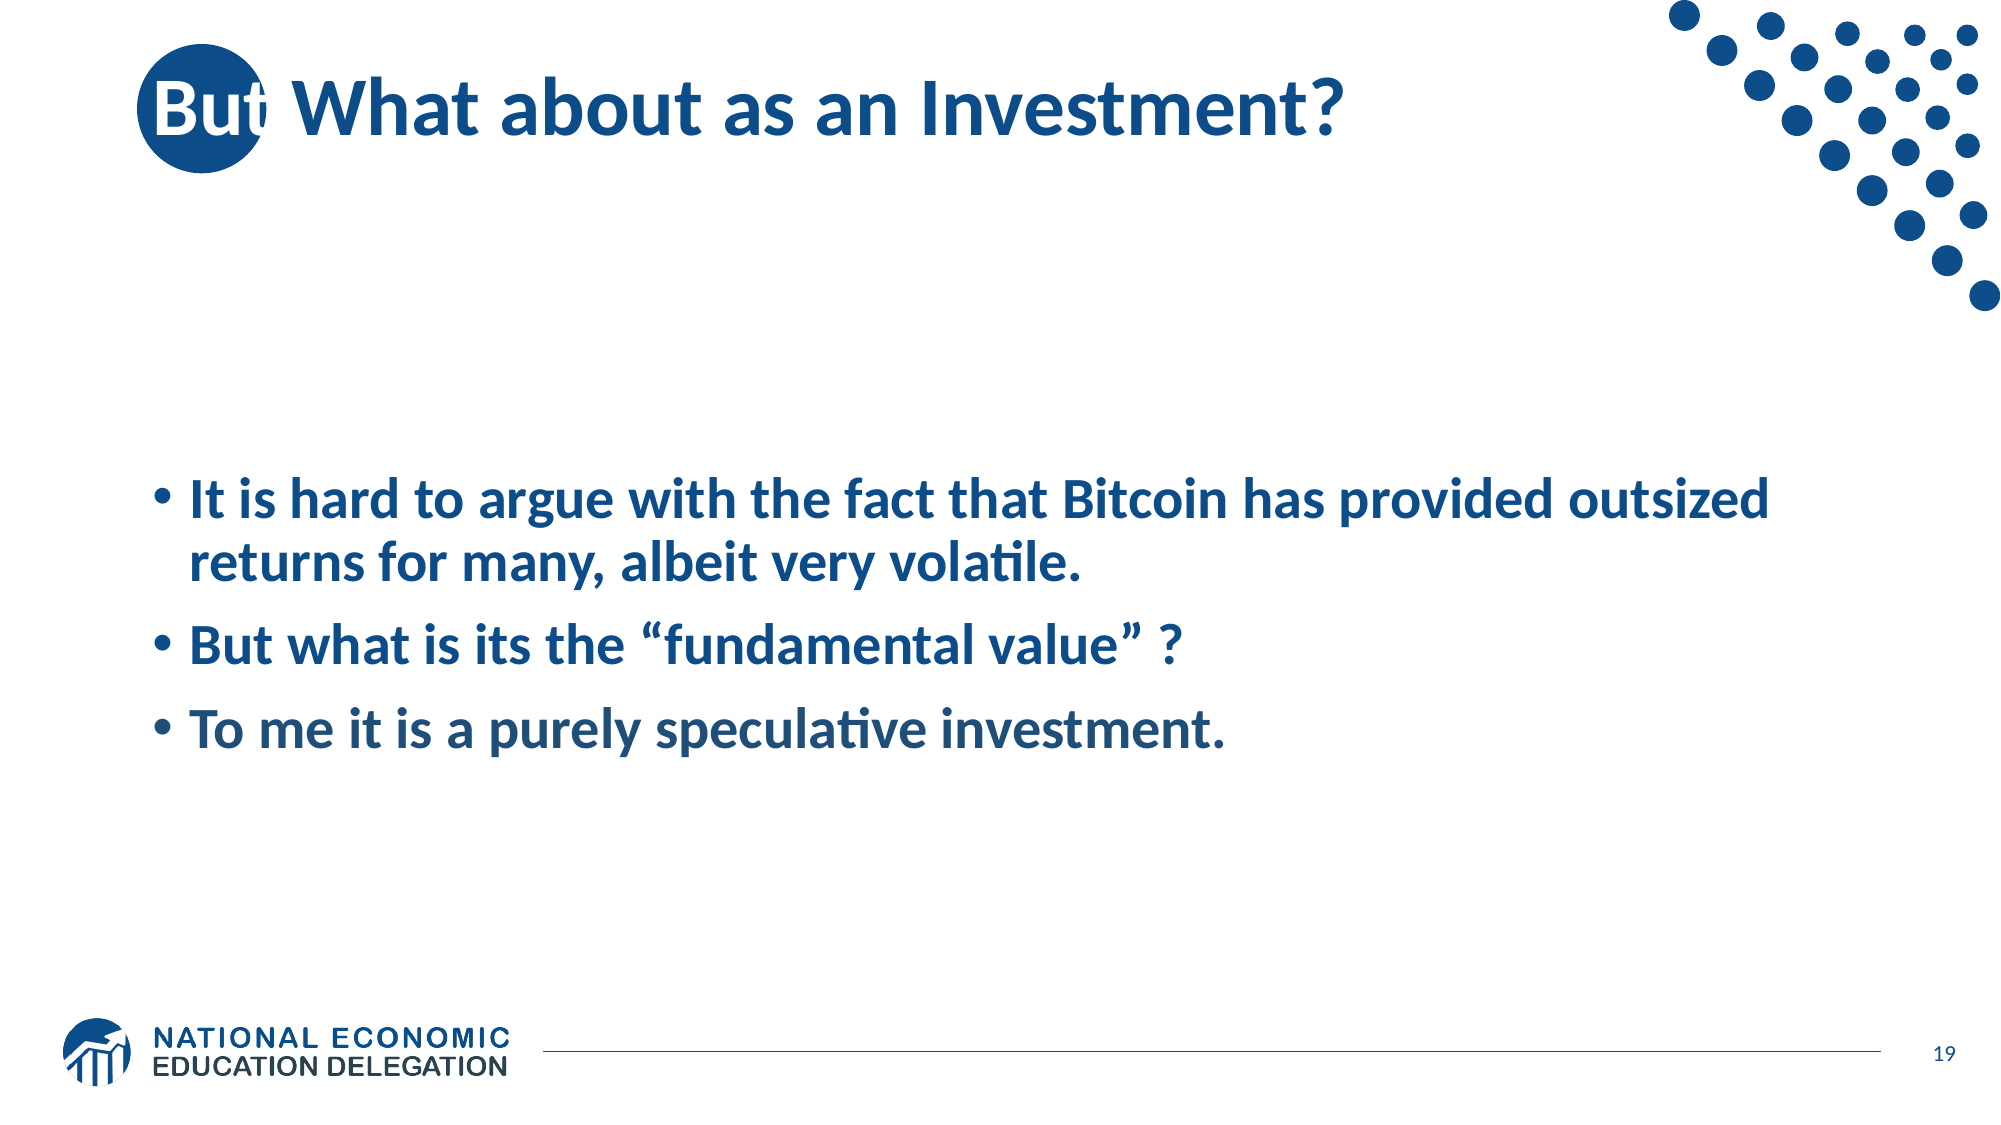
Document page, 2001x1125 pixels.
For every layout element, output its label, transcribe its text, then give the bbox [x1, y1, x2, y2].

slide_number 19 [1521, 1022, 1972, 1082]
picture [55, 1013, 520, 1091]
list It is hard to argue with the fact that Bitcoin has provided outsized returns for many, albeit very volatile. But what is its the “fundamental value” ? To me it is a purely speculative investment. [137, 257, 1863, 972]
title But What about as an Investment? [137, 0, 1863, 218]
